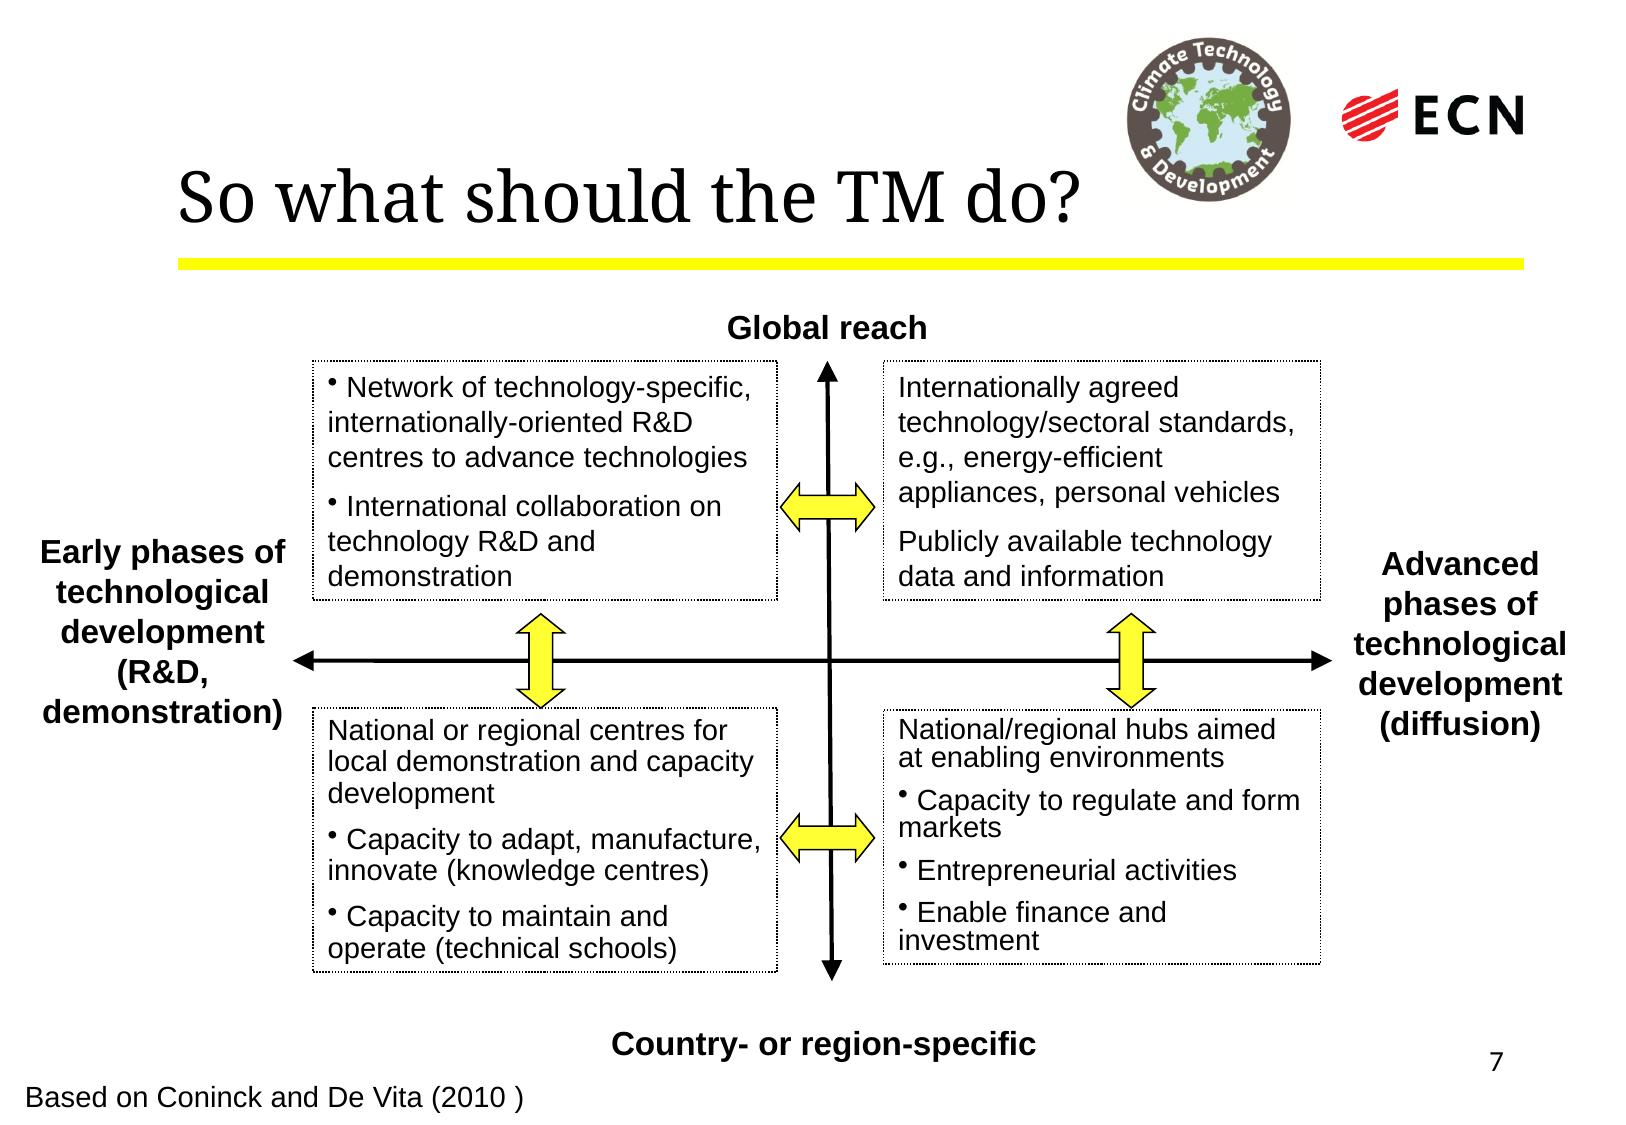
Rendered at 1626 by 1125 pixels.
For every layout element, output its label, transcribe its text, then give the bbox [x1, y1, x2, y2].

text_box Internationally agreed technology/sectoral standards, e.g., energy-efficient appliances, personal vehicles Publicly available technology data and information [883, 360, 1321, 600]
text_box [821, 850, 843, 982]
text_box Country- or region-specific [564, 1015, 1085, 1070]
text_box [780, 814, 875, 862]
text_box Global reach [603, 298, 1053, 354]
text_box National or regional centres for local demonstration and capacity development Capacity to adapt, manufacture, innovate (knowledge centres) Capacity to maintain and operate (technical schools) [312, 708, 778, 972]
text_box Based on Coninck and De Vita (2010 ) [24, 1078, 545, 1114]
text_box [817, 360, 838, 495]
text_box Advanced phases of technological development (diffusion) [1332, 534, 1589, 749]
slide_number 7 [1418, 1042, 1504, 1103]
text_box [780, 483, 875, 531]
text_box [517, 613, 565, 709]
title So what should the TM do? [177, 41, 1173, 237]
text_box Early phases of technological development (R&D, demonstration) [9, 522, 317, 738]
text_box National/regional hubs aimed at enabling environments Capacity to regulate and form markets Entrepreneurial activities Enable finance and investment [883, 709, 1321, 964]
picture [1119, 30, 1299, 209]
text_box [1144, 650, 1332, 672]
text_box Network of technology-specific, internationally-oriented R&D centres to advance technologies International collaboration on technology R&D and demonstration [312, 360, 778, 600]
picture [1340, 87, 1594, 170]
text_box [1107, 613, 1155, 708]
